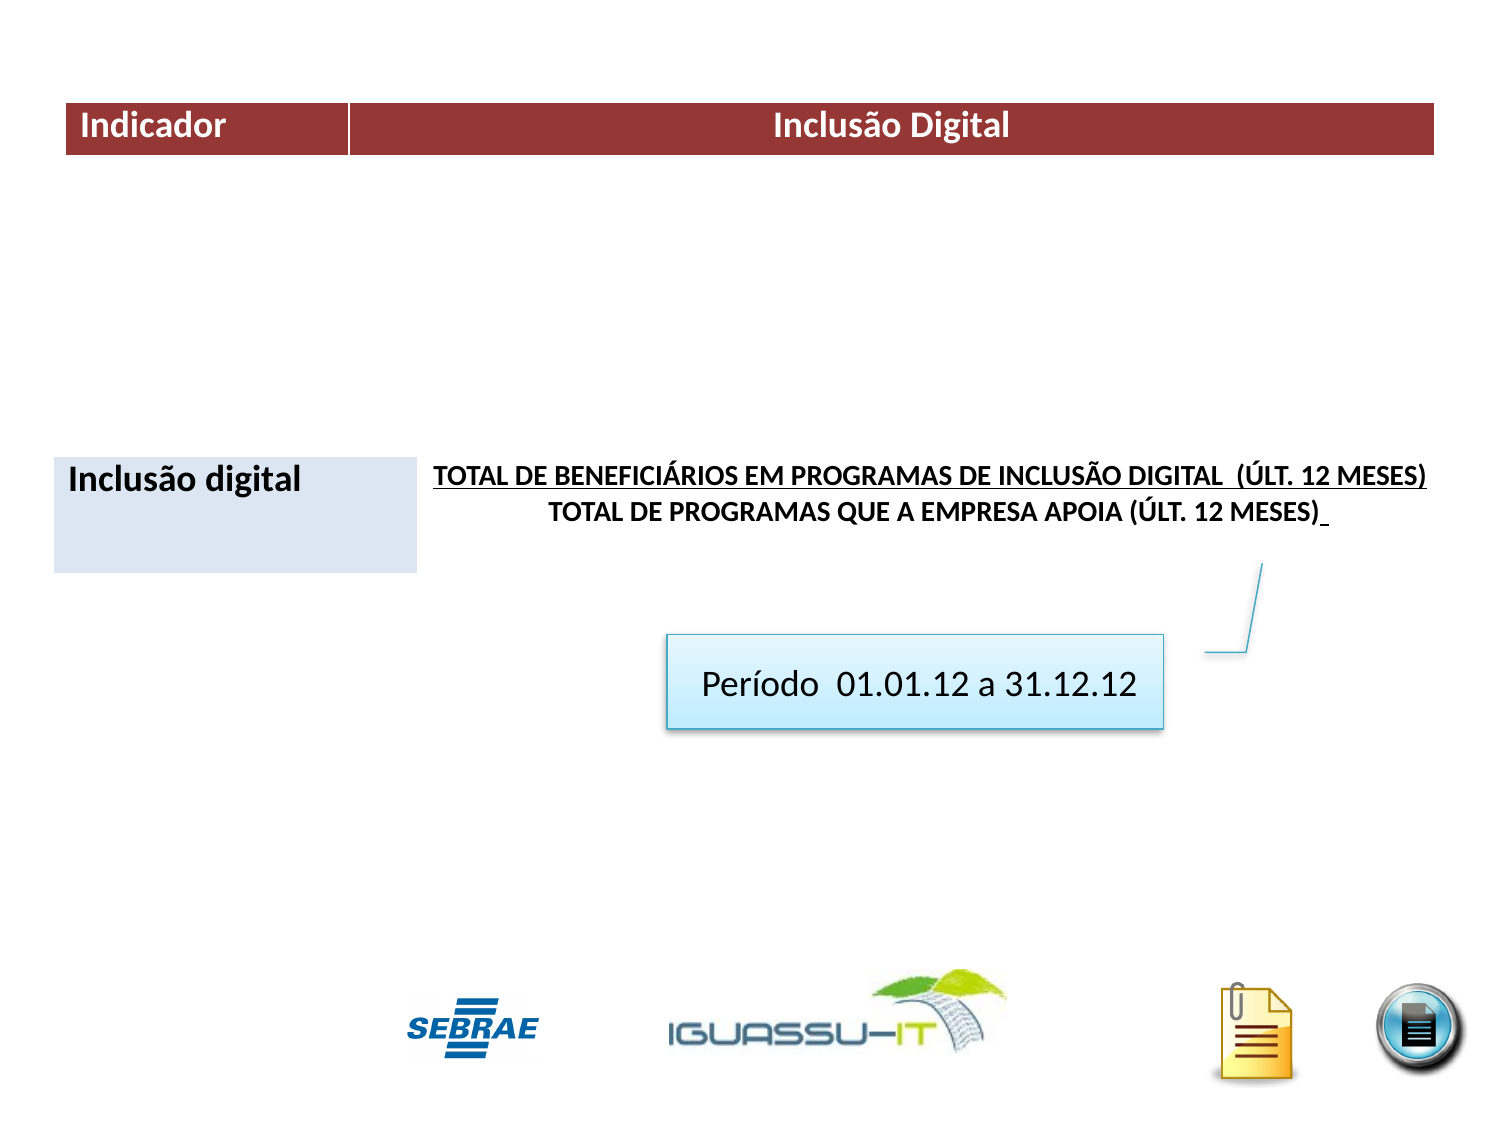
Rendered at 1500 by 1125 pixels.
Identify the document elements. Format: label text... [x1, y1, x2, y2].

picture [1198, 977, 1309, 1088]
picture [669, 968, 1008, 1054]
text_box Período 01.01.12 a 31.12.12 [1204, 563, 1263, 654]
picture [1374, 981, 1471, 1079]
picture [405, 995, 542, 1059]
table_header Inclusão Digital [350, 103, 1434, 155]
table_header Indicador [66, 103, 348, 155]
table_header Inclusão digital [54, 457, 417, 573]
table_header TOTAL DE BENEFICIÁRIOS EM PROGRAMAS DE INCLUSÃO DIGITAL (ÚLT. 12 MESES) TOTAL DE PROGRAMAS QUE A EMPRESA APOIA (ÚLT. 12 MESES) [419, 457, 1458, 573]
text_box Período 01.01.12 a 31.12.12 [666, 634, 1164, 730]
